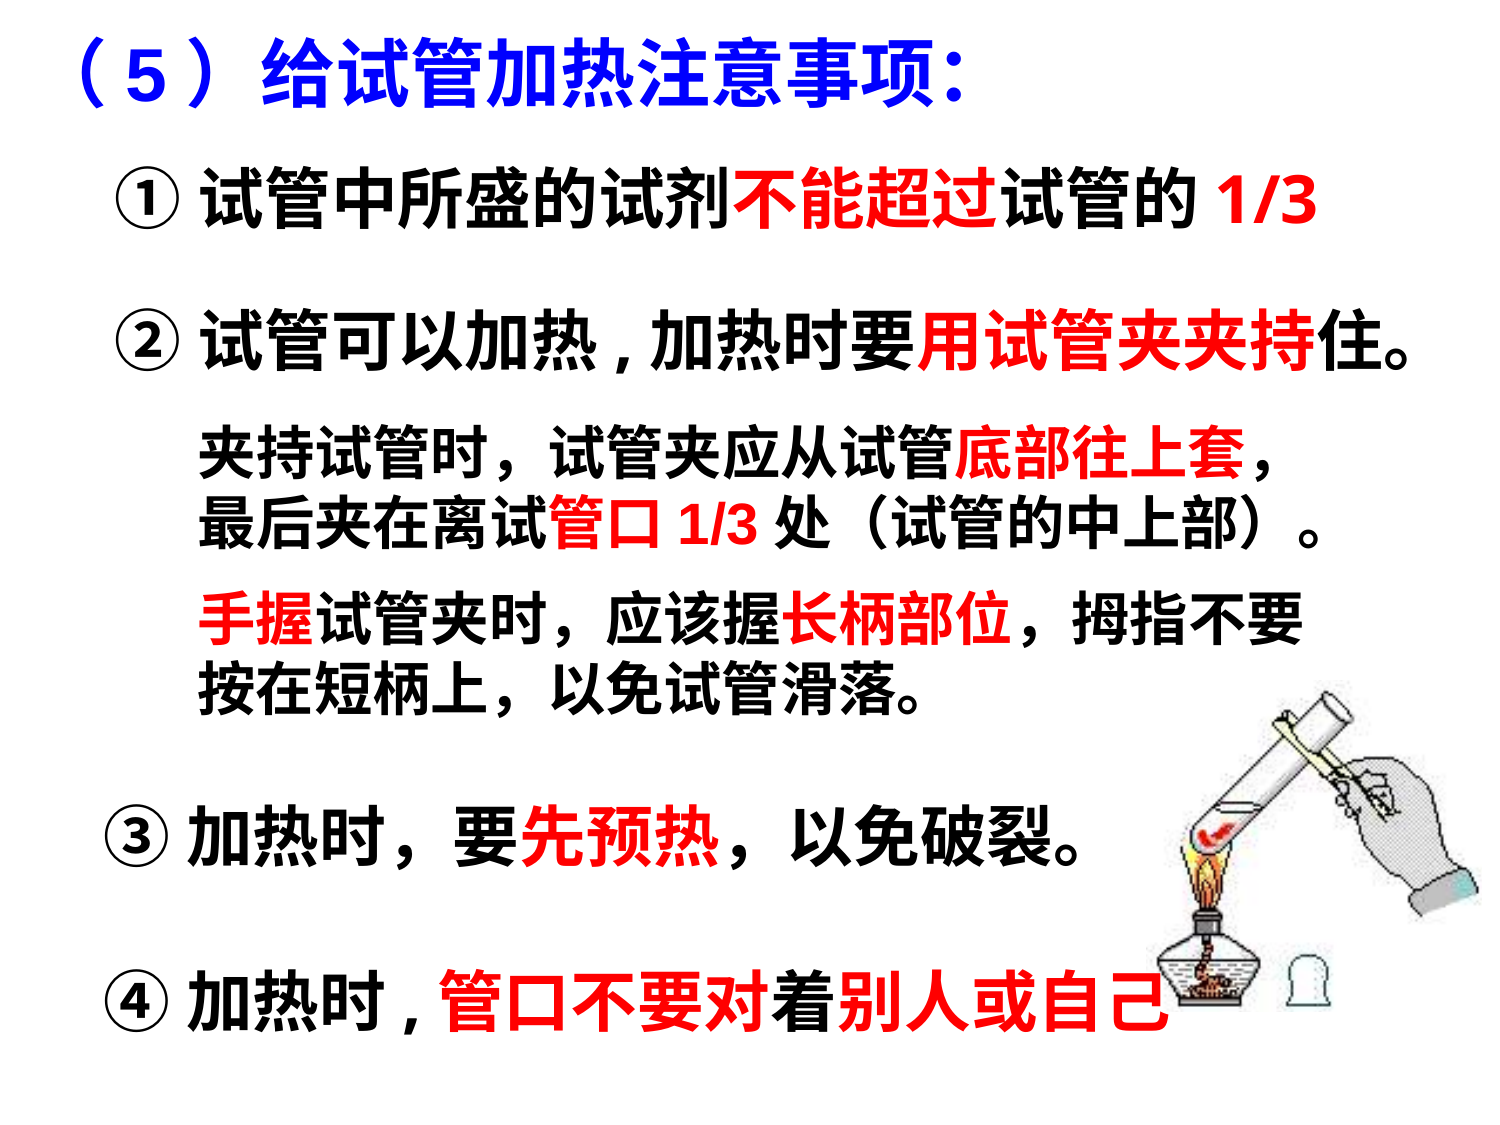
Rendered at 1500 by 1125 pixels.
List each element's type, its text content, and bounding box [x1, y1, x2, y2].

text_box ①试管中所盛的试剂不能超过试管的1/3 [100, 149, 1436, 244]
text_box （5）给试管加热注意事项： [17, 19, 1022, 124]
text_box 手握试管夹时，应该握长柄部位，拇指不要 按在短柄上，以免试管滑落。 [183, 574, 1388, 730]
text_box ④加热时,管口不要对着别人或自己 [88, 952, 1247, 1047]
picture [1145, 680, 1482, 1012]
text_box ③加热时，要先预热，以免破裂。 [88, 786, 1145, 882]
text_box ②试管可以加热,加热时要用试管夹夹持住。 [100, 291, 1470, 386]
text_box 夹持试管时，试管夹应从试管底部往上套， 最后夹在离试管口1/3处（试管的中上部）。 [183, 409, 1412, 564]
